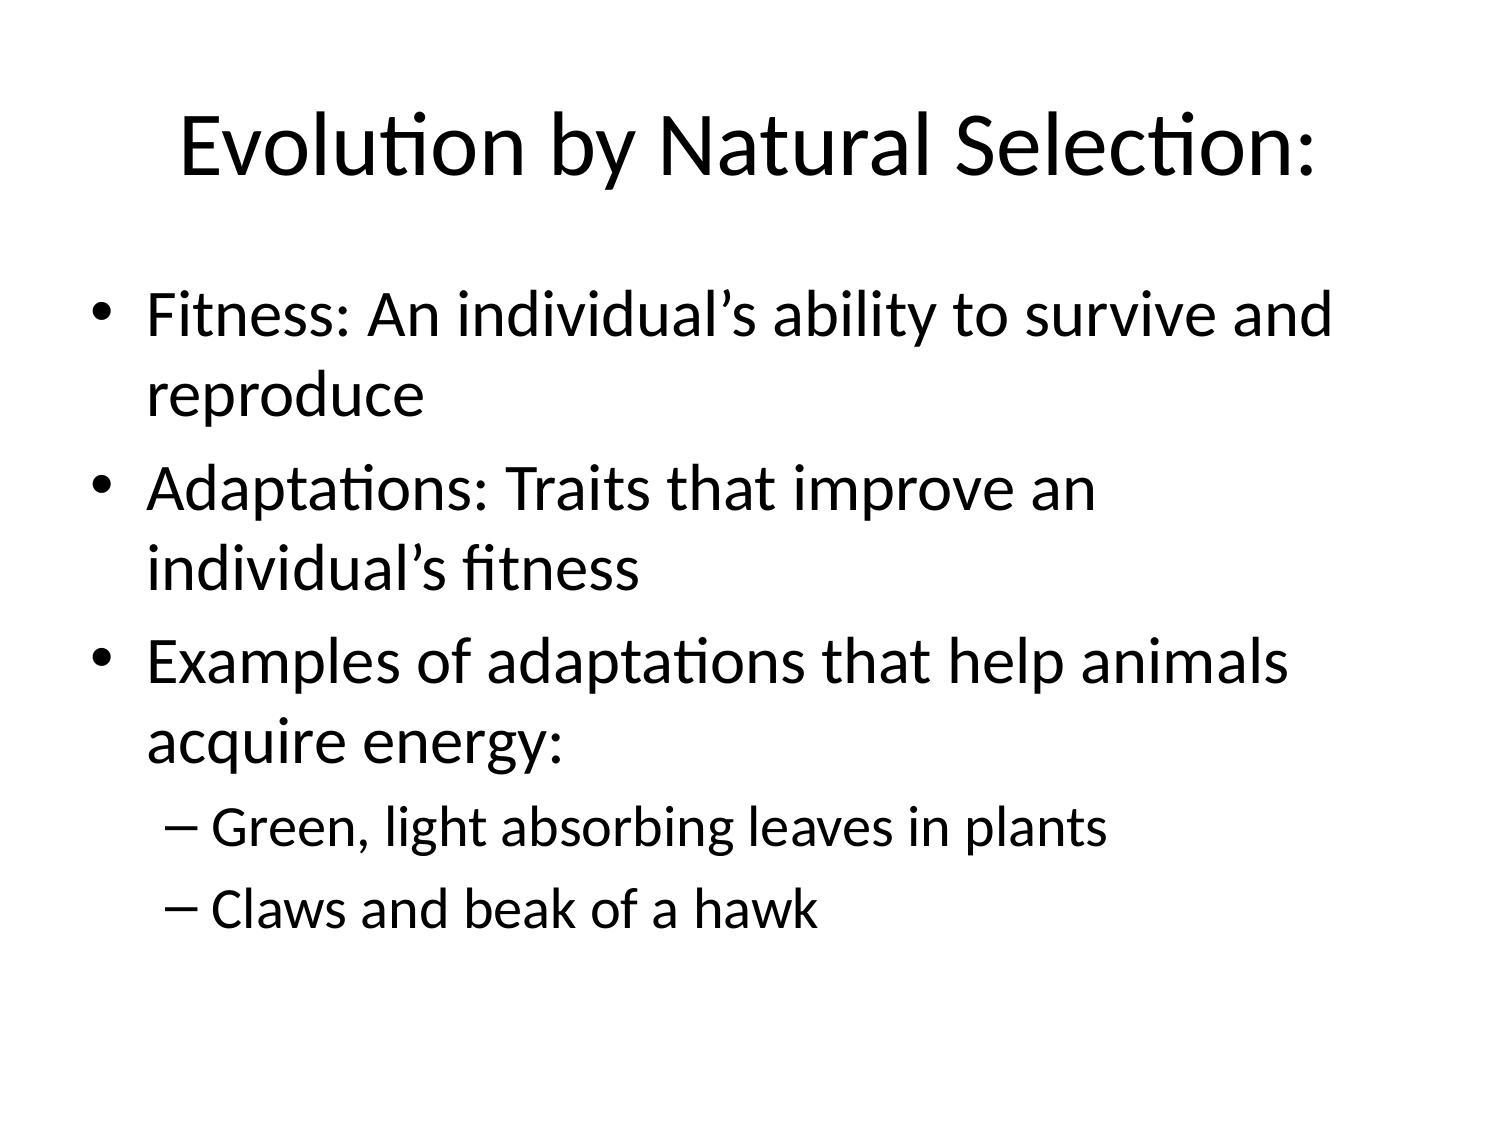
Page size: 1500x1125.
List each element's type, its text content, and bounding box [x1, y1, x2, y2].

title Evolution by Natural Selection: [75, 45, 1425, 233]
list Fitness: An individual’s ability to survive and reproduce Adaptations: Traits that improve an individual’s fitness Examples of adaptations that help animals acquire energy: Green, light absorbing leaves in plants Claws and beak of a hawk [75, 262, 1425, 1005]
